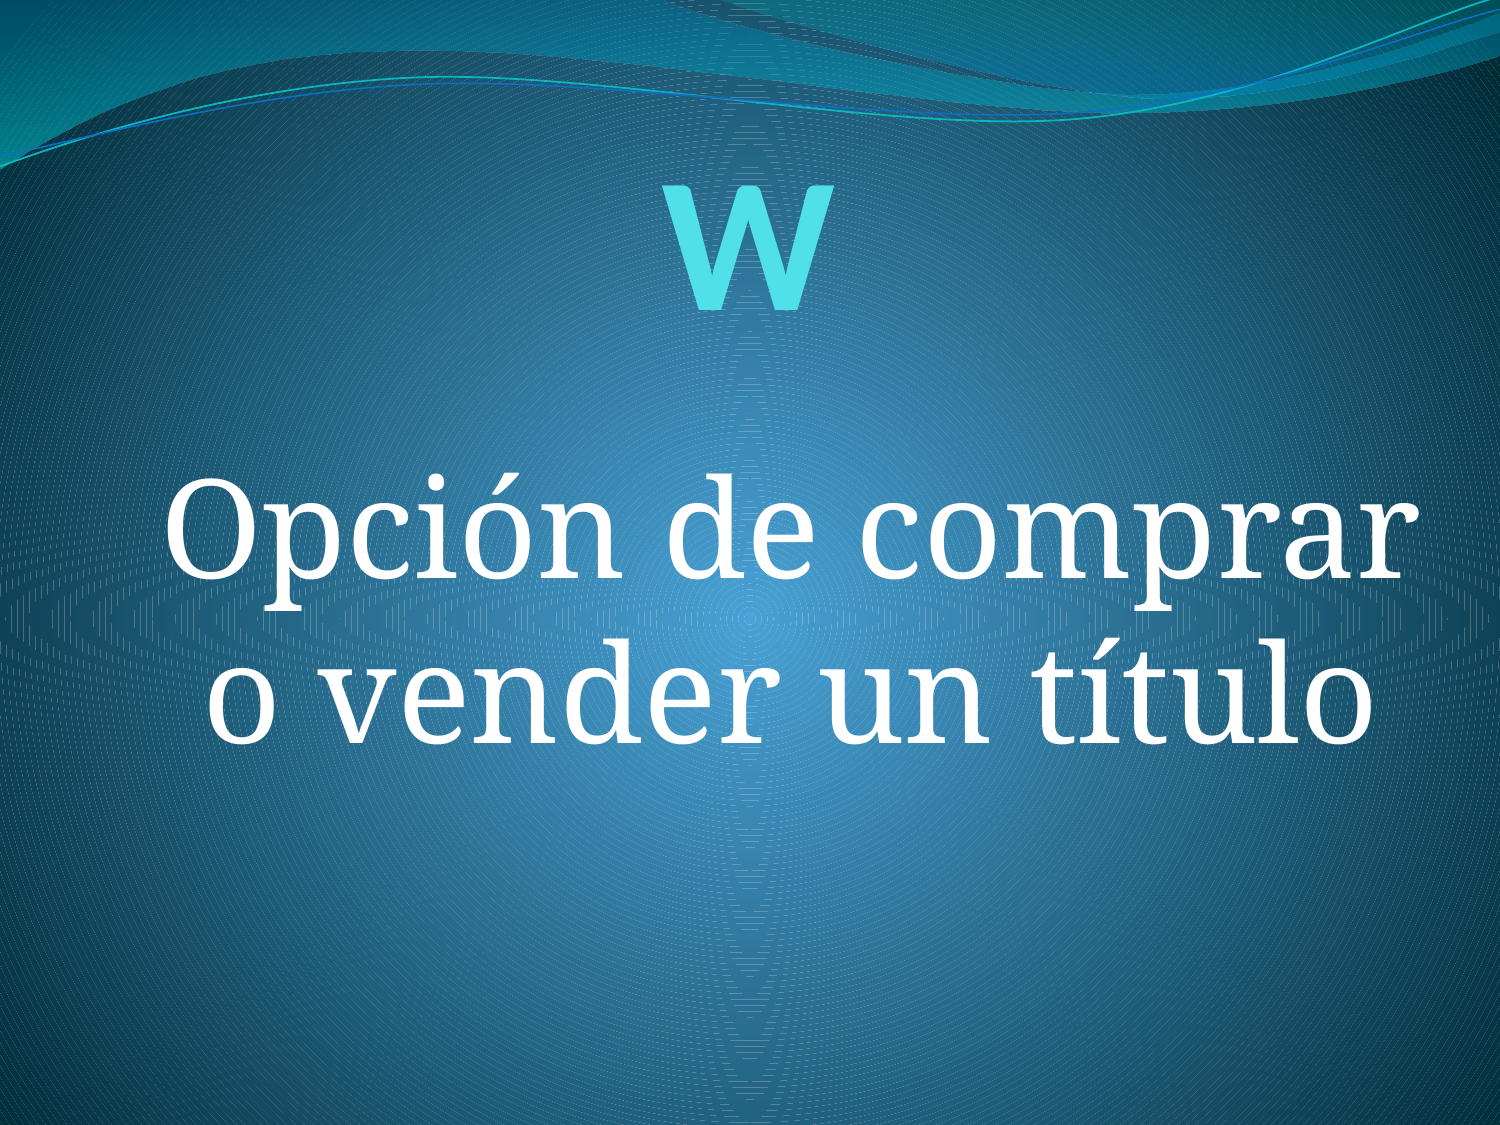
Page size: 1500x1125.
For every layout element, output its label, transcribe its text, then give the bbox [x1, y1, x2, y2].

title W [105, 117, 1394, 350]
subtitle Opción de comprar o vender un título [152, 433, 1441, 722]
